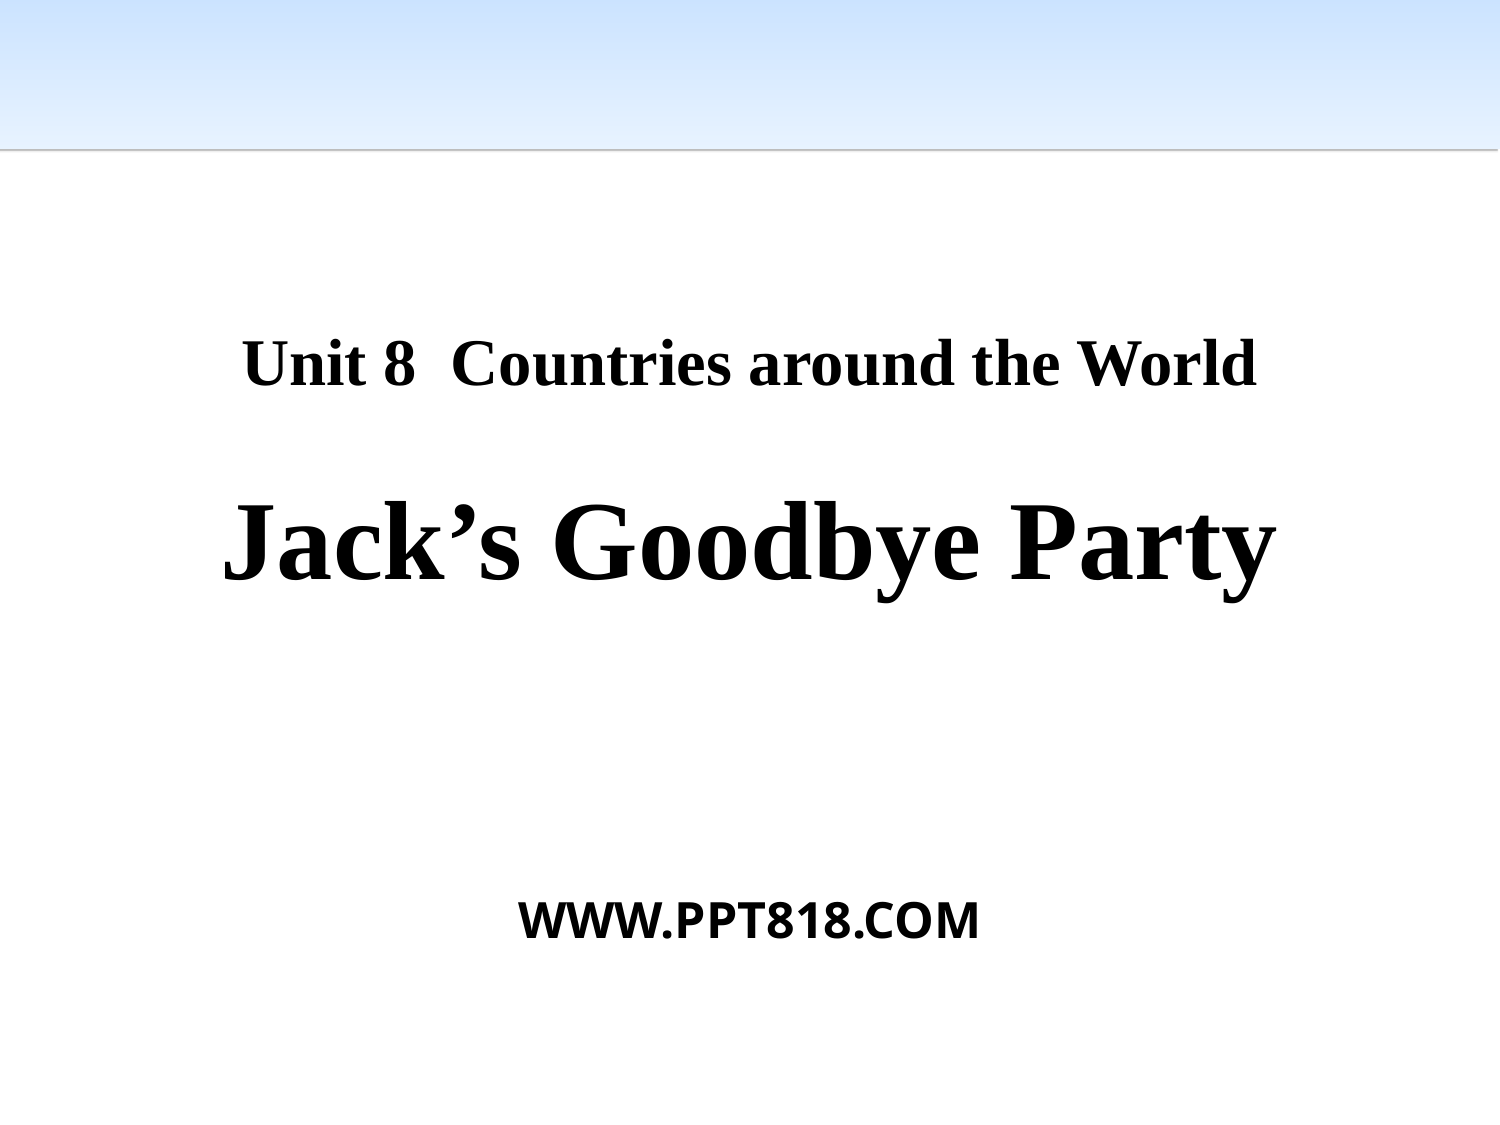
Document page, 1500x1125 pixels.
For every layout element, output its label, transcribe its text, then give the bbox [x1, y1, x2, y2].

text_box WWW.PPT818.COM [447, 875, 1053, 956]
text_box Unit 8 Countries around the World Jack’s Goodbye Party [0, 271, 1500, 609]
